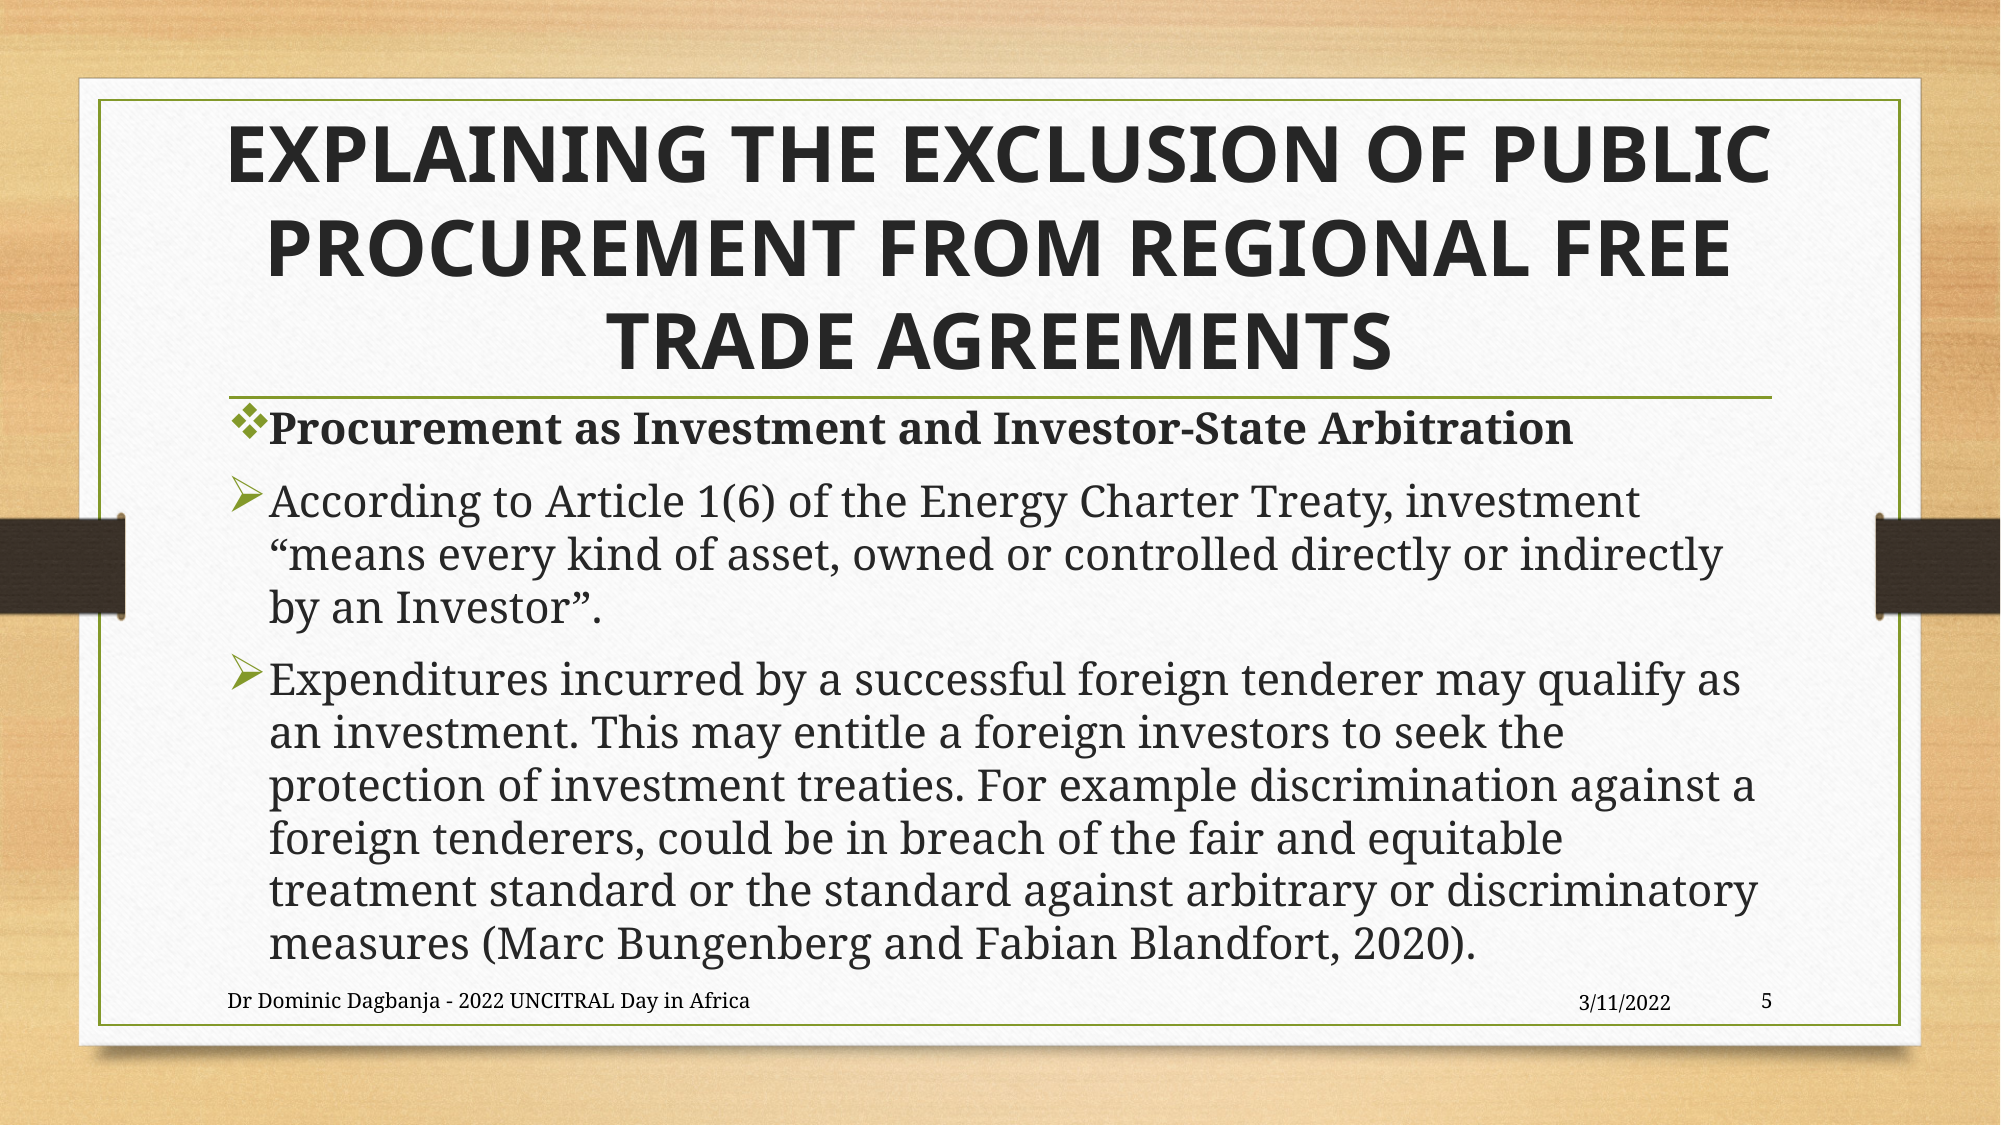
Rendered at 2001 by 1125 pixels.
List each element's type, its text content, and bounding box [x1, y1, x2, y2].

picture [0, 0, 2001, 1125]
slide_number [1423, 979, 1686, 1025]
footer Dr Dominic Dagbanja - 2022 UNCITRAL Day in Africa [212, 979, 1411, 1025]
slide_number 5 [1698, 979, 1788, 1025]
list Procurement as Investment and Investor-State Arbitration According to Article 1(6) of the Energy Charter Treaty, investment “means every kind of asset, owned or controlled directly or indirectly by an Investor”. Expenditures incurred by a successful foreign tenderer may qualify as an investment. This may entitle a foreign investors to seek the protection of investment treaties. For example discrimination against a foreign tenderers, could be in breach of the fair and equitable treatment standard or the standard against arbitrary or discriminatory measures (Marc Bungenberg and Fabian Blandfort, 2020). [212, 393, 1788, 1028]
title EXPLAINING THE EXCLUSION OF PUBLIC PROCUREMENT FROM REGIONAL FREE TRADE AGREEMENTS [137, 97, 1863, 394]
